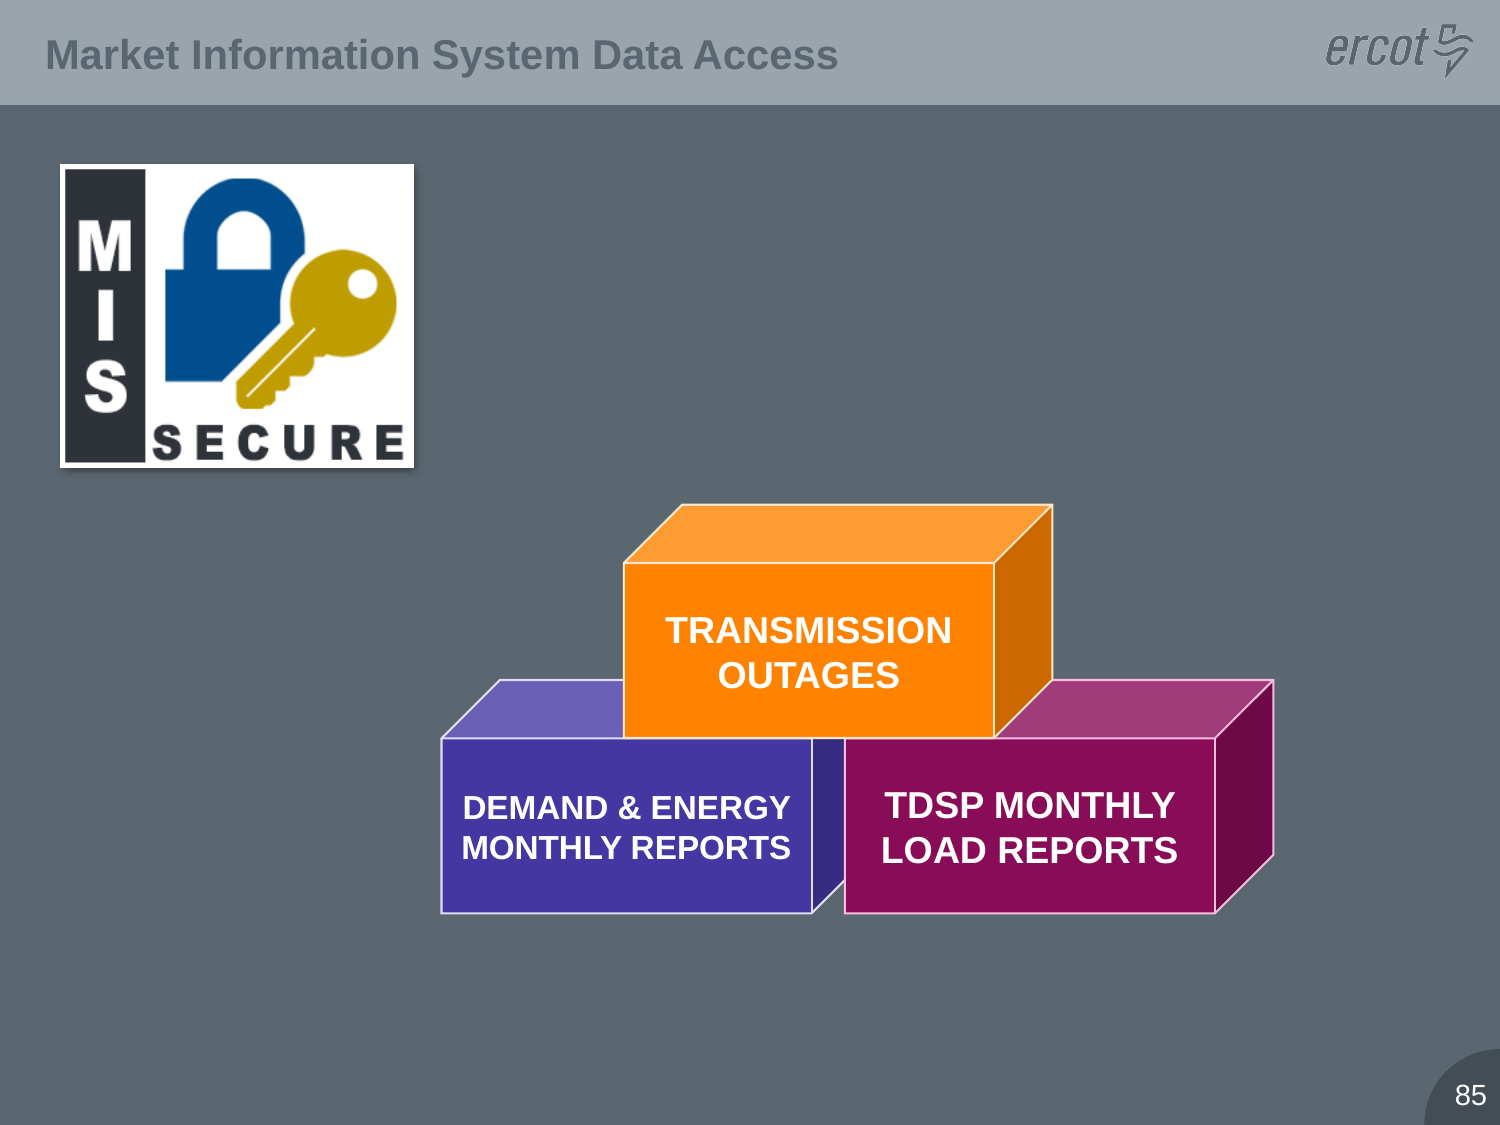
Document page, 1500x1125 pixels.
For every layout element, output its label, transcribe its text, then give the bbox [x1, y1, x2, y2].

picture [1326, 24, 1474, 79]
picture [59, 164, 414, 468]
text_box DEMAND & ENERGY MONTHLY REPORTS [440, 678, 843, 915]
text_box TDSP MONTHLY LOAD REPORTS [843, 678, 1275, 915]
title Market Information System Data Access [0, 0, 1297, 105]
text_box TRANSMISSION OUTAGES [622, 503, 1054, 740]
